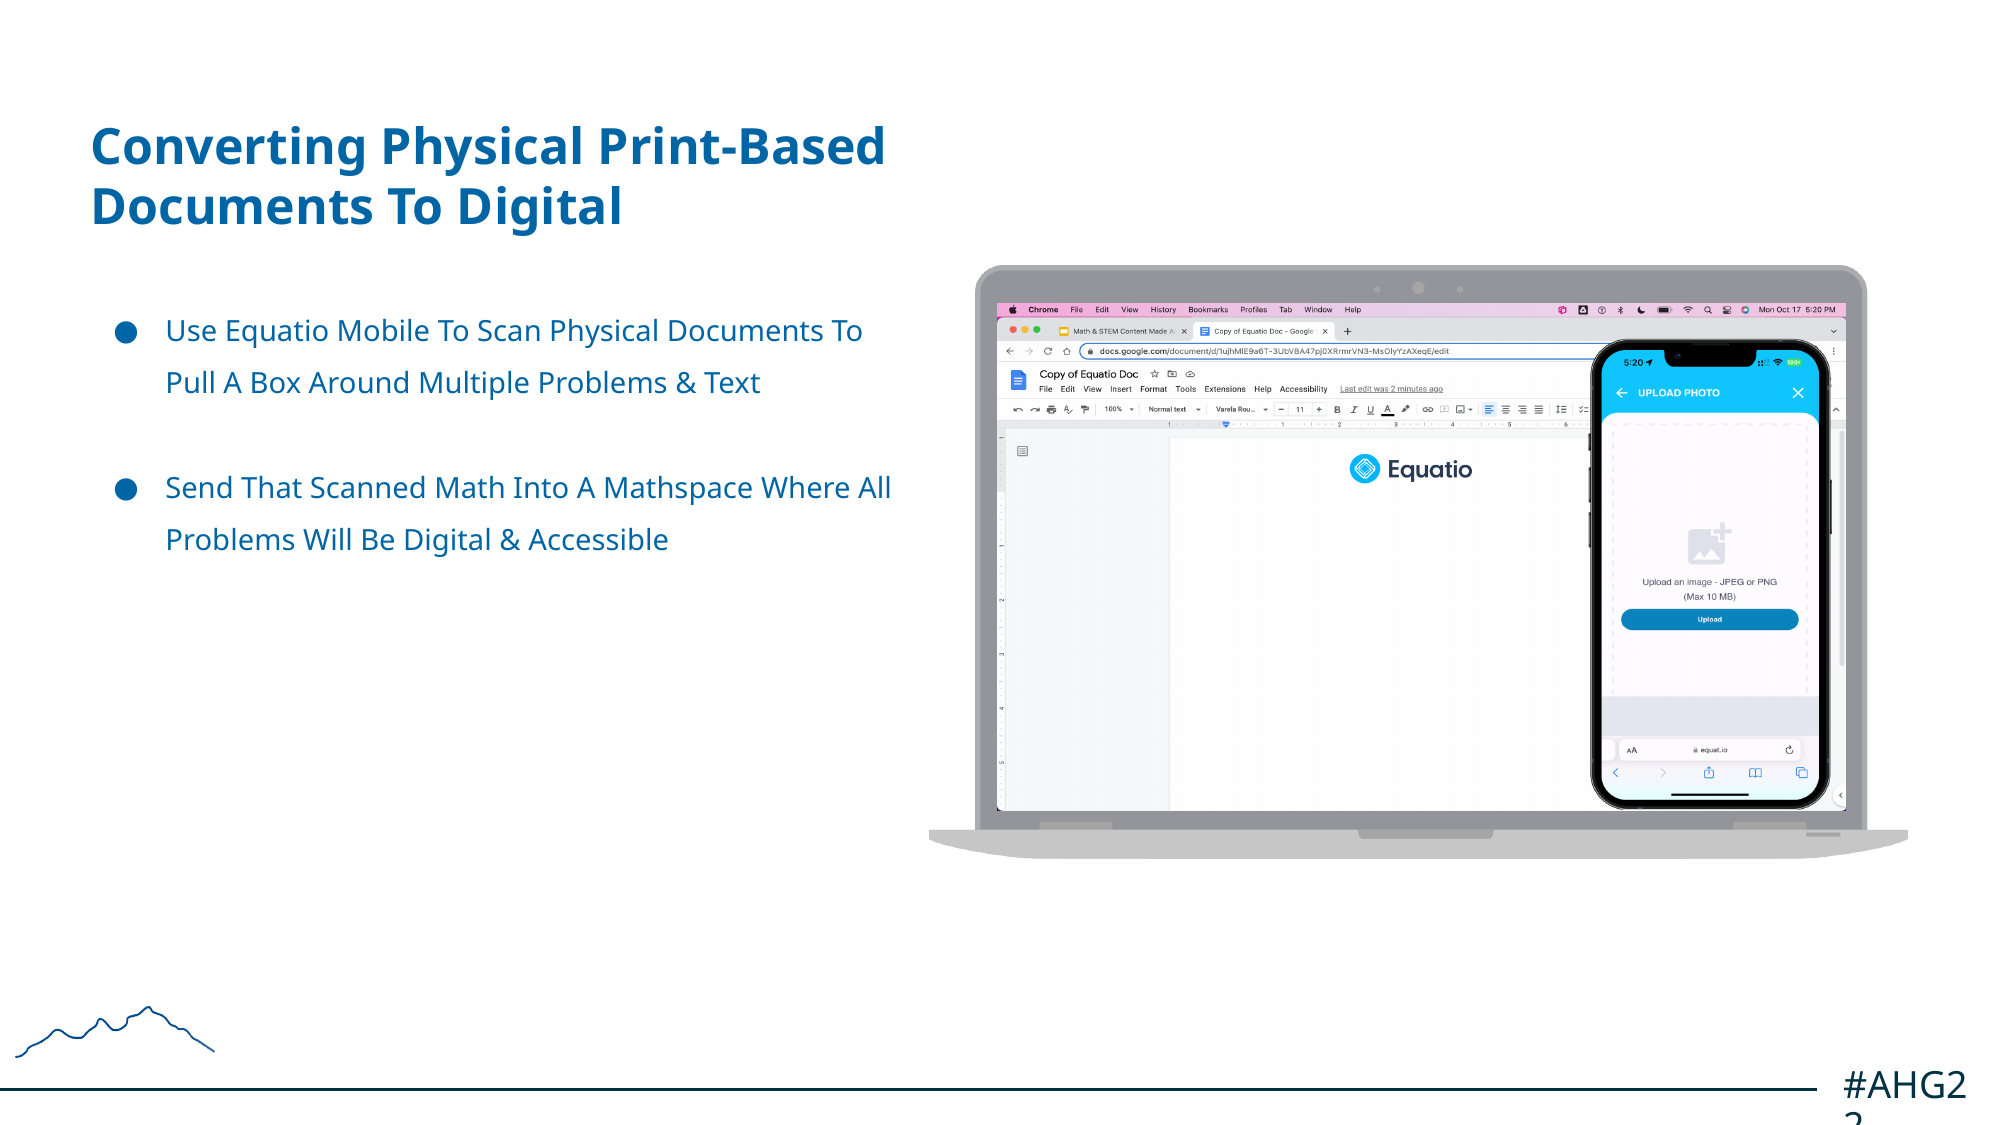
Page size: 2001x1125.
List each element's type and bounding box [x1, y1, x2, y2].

picture [15, 1006, 215, 1058]
text_box [75, 99, 1932, 1026]
picture [996, 302, 1847, 811]
